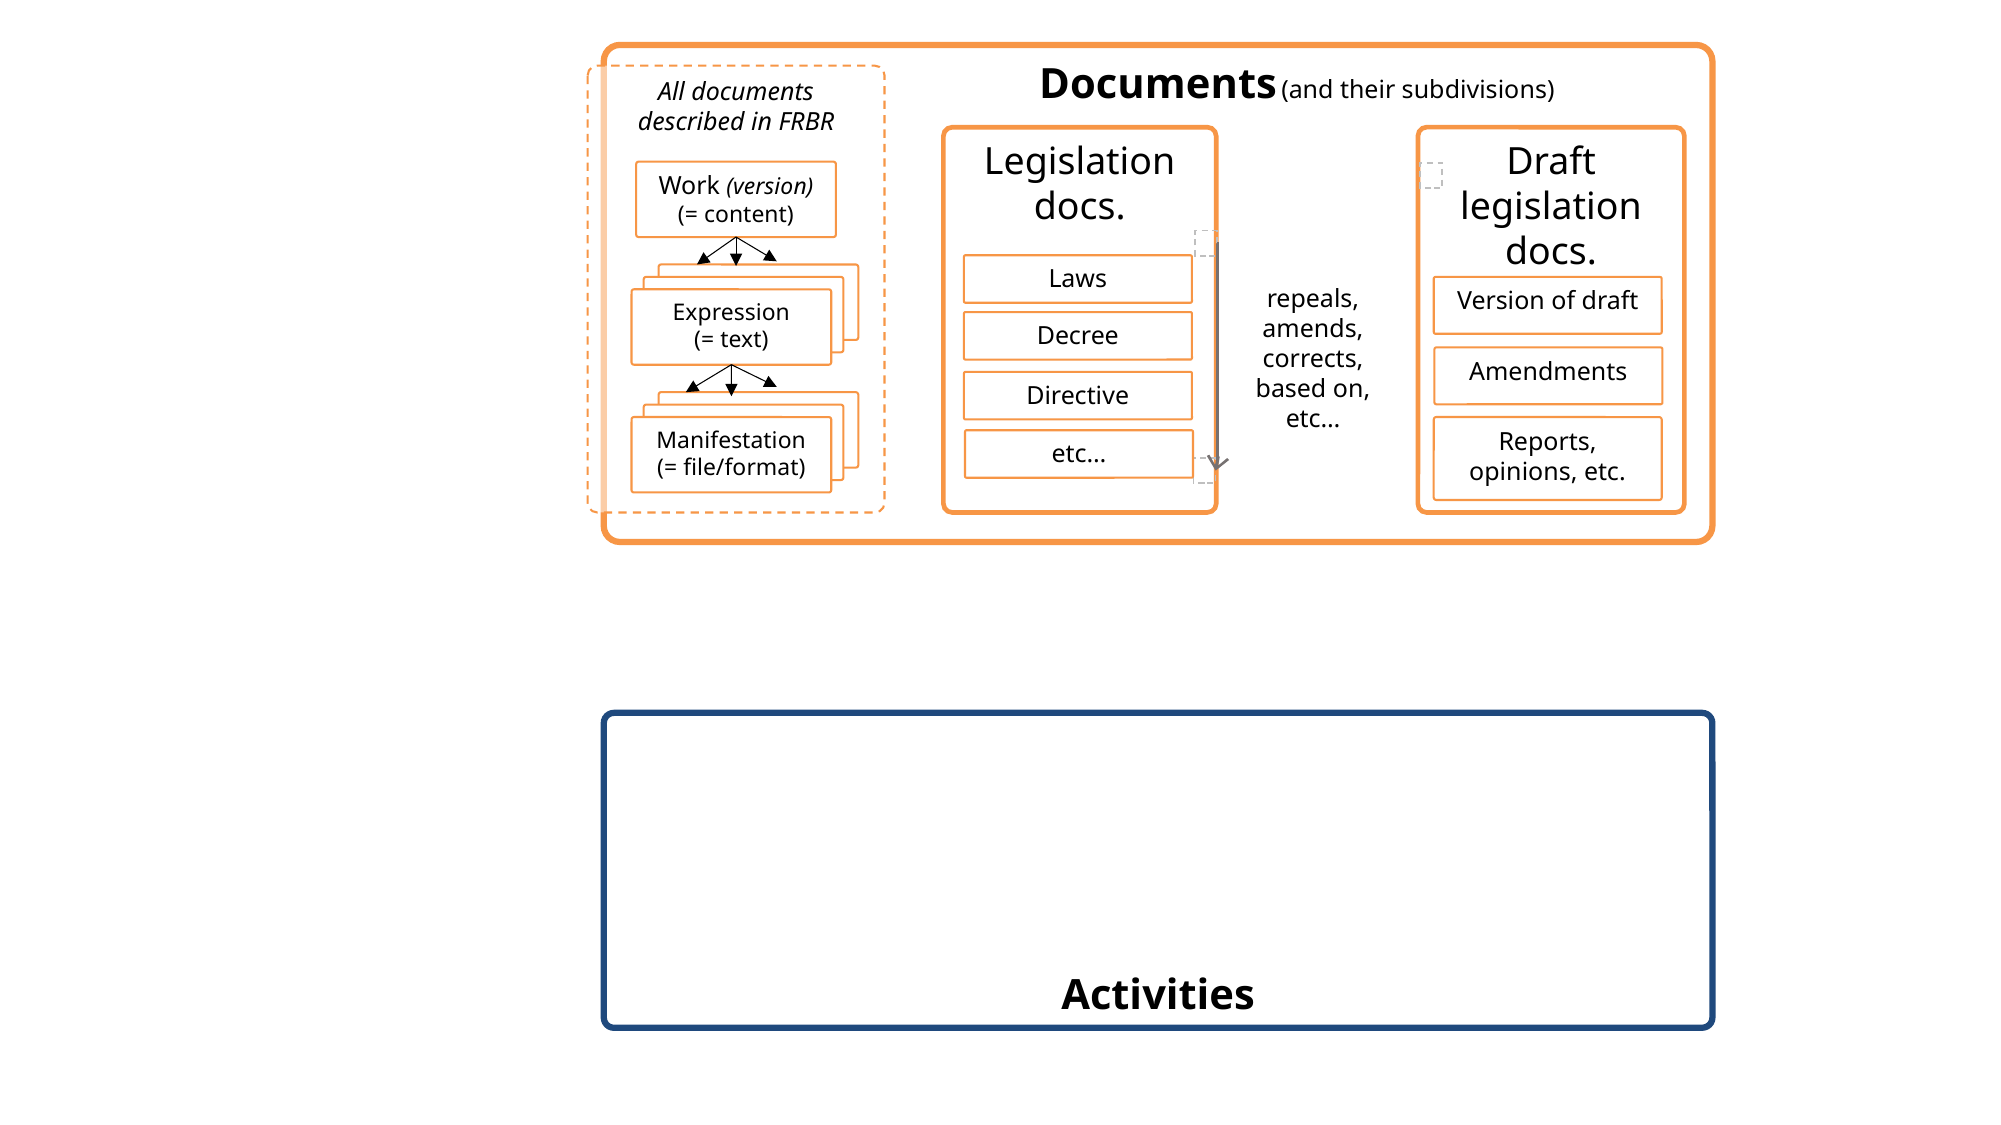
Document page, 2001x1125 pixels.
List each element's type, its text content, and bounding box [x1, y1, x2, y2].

text_box (and their subdivisions) [1266, 66, 1601, 112]
text_box Expression (= text) [642, 275, 845, 354]
text_box [1419, 162, 1443, 189]
text_box Reports, opinions, etc. [1432, 415, 1663, 502]
text_box Directive [962, 370, 1194, 421]
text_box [736, 237, 777, 262]
text_box Version of draft [1432, 275, 1663, 335]
text_box repeals, amends, corrects, based on, etc… [1232, 274, 1395, 440]
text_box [685, 364, 731, 393]
text_box Expression (= text) [657, 263, 860, 341]
text_box Activities [602, 711, 1714, 1029]
text_box etc… [963, 429, 1195, 479]
text_box Documents [602, 43, 1714, 544]
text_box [731, 364, 777, 387]
text_box [1194, 230, 1218, 257]
text_box [1192, 457, 1217, 484]
text_box Expression (= text) [630, 288, 833, 366]
text_box Manifestation (= file/format) [630, 415, 833, 494]
text_box Draft legislation docs. [1416, 126, 1686, 514]
text_box All documents described in FRBR [586, 64, 886, 514]
text_box Decree [962, 311, 1194, 361]
text_box Amendments [1433, 346, 1664, 406]
text_box Legislation docs. [942, 126, 1218, 514]
text_box Laws [962, 254, 1194, 304]
text_box Expression (= text) [657, 391, 860, 469]
text_box Expression (= text) [642, 403, 845, 482]
text_box Work (version) (= content) [635, 160, 837, 239]
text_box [696, 236, 736, 265]
